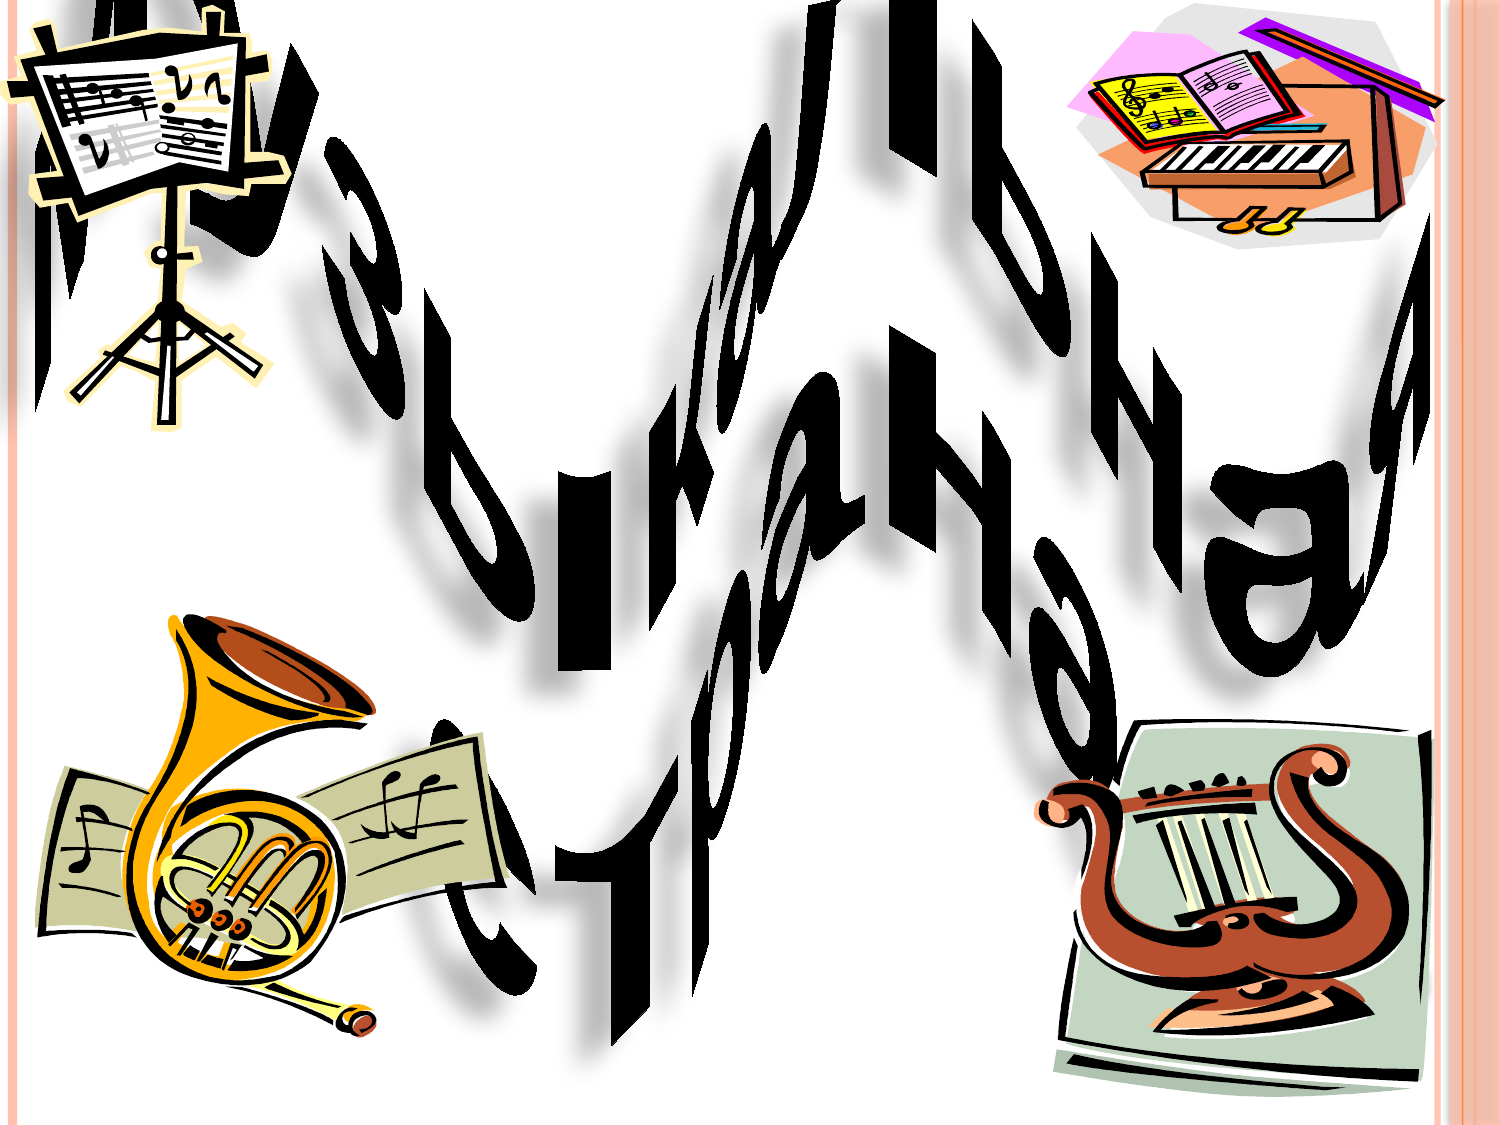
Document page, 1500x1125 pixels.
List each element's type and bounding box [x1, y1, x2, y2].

picture [1065, 0, 1451, 254]
picture [1030, 714, 1442, 1102]
title [303, 45, 972, 233]
title [973, 45, 1059, 233]
picture [0, 0, 298, 438]
picture [34, 608, 517, 1043]
